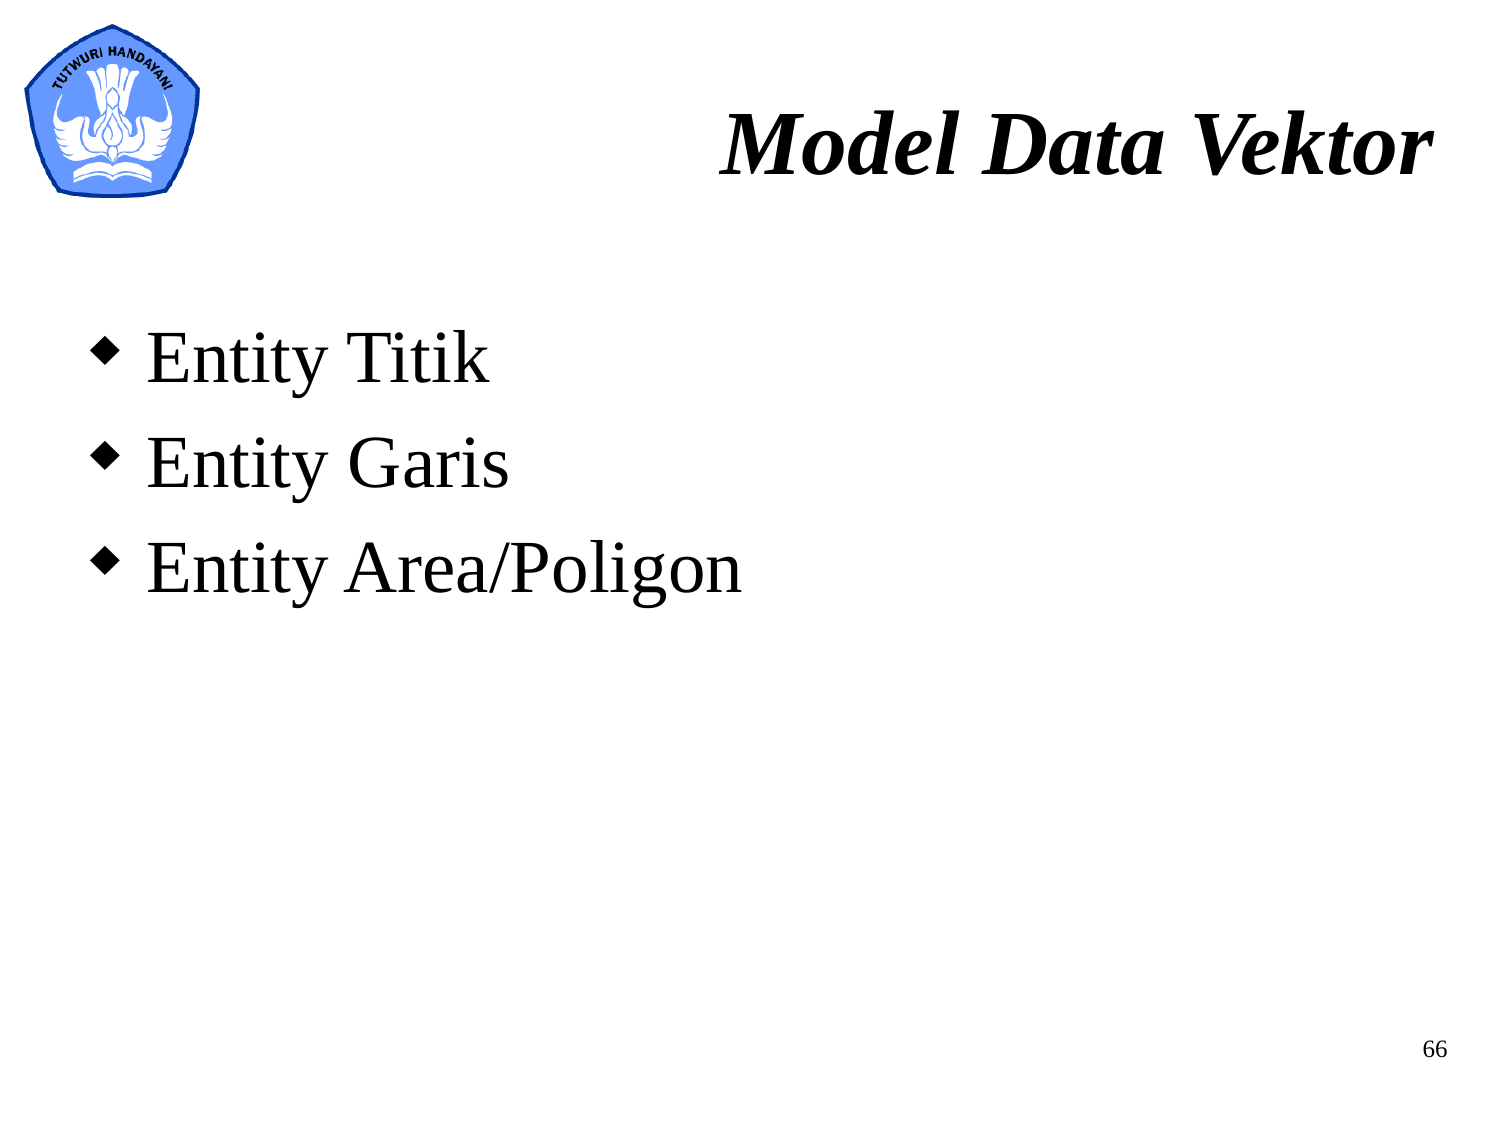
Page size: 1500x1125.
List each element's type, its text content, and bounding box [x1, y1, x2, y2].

title Model Data Vektor [262, 0, 1451, 276]
list Entity Titik Entity Garis Entity Area/Poligon [74, 299, 1451, 1001]
slide_number 66 [1149, 1024, 1463, 1101]
picture [24, 24, 200, 198]
